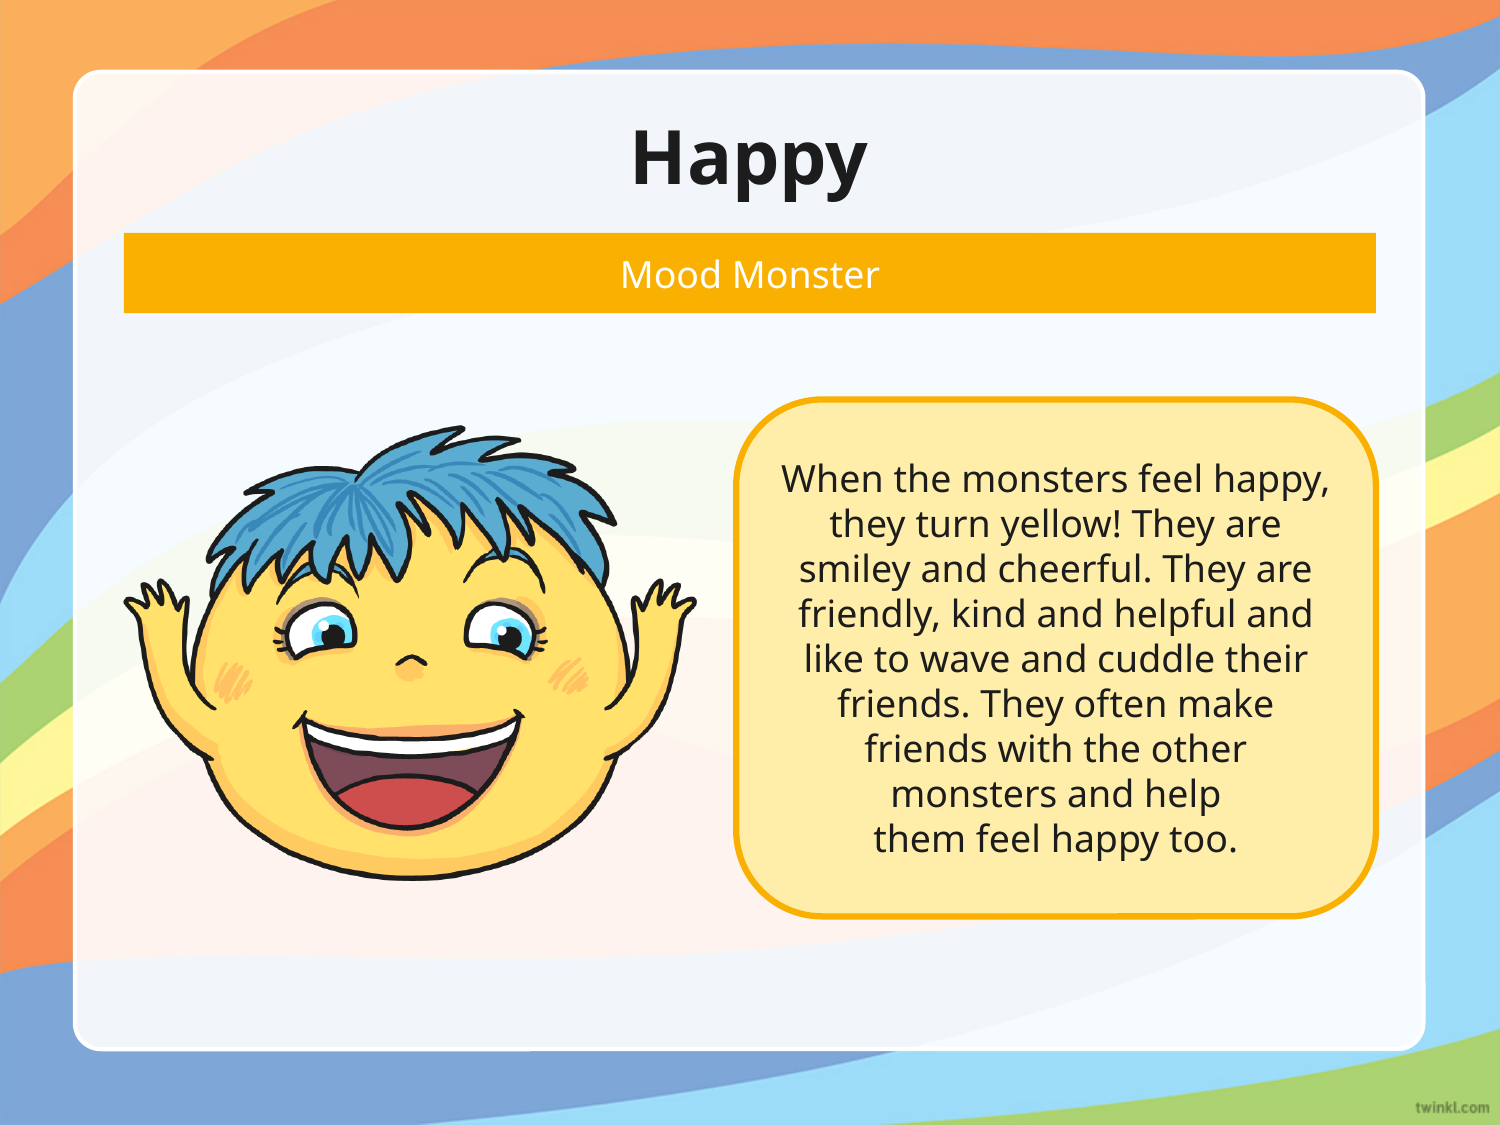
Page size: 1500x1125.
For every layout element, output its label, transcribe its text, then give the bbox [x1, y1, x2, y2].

title Happy [73, 76, 1426, 244]
picture [0, 0, 1500, 1125]
text_box When the monsters feel happy, they turn yellow! They are smiley and cheerful. They are friendly, kind and helpful and like to wave and cuddle their friends. They often make friends with the other monsters and help them feel happy too. [735, 398, 1378, 918]
text_box Mood Monster [123, 244, 1377, 314]
